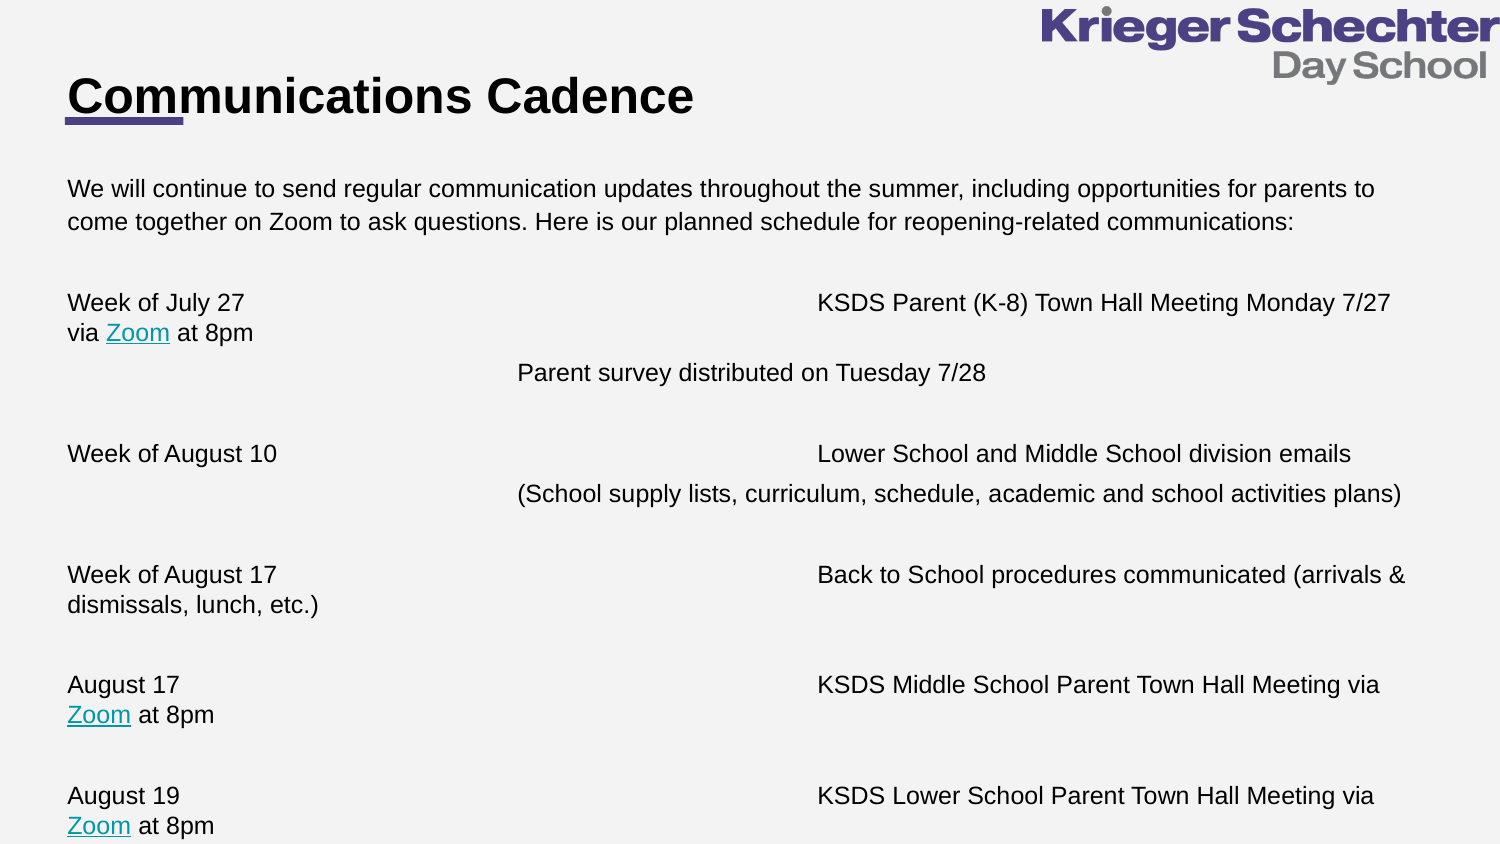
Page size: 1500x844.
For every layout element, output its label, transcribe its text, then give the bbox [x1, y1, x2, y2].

picture [64, 116, 184, 125]
subtitle We will continue to send regular communication updates throughout the summer, including opportunities for parents to come together on Zoom to ask questions. Here is our planned schedule for reopening-related communications: Week of July 27 KSDS Parent (K-8) Town Hall Meeting Monday 7/27 via Zoom at 8pm Parent survey distributed on Tuesday 7/28 Week of August 10 Lower School and Middle School division emails (School supply lists, curriculum, schedule, academic and school activities plans) Week of August 17 Back to School procedures communicated (arrivals & dismissals, lunch, etc.) August 17 KSDS Middle School Parent Town Hall Meeting via Zoom at 8pm August 19 KSDS Lower School Parent Town Hall Meeting via Zoom at 8pm Week of August 24 LS class lists and MS student schedules released via Renweb [52, 154, 1447, 250]
subtitle Communications Cadence [52, 42, 1414, 137]
picture [1041, 6, 1500, 85]
